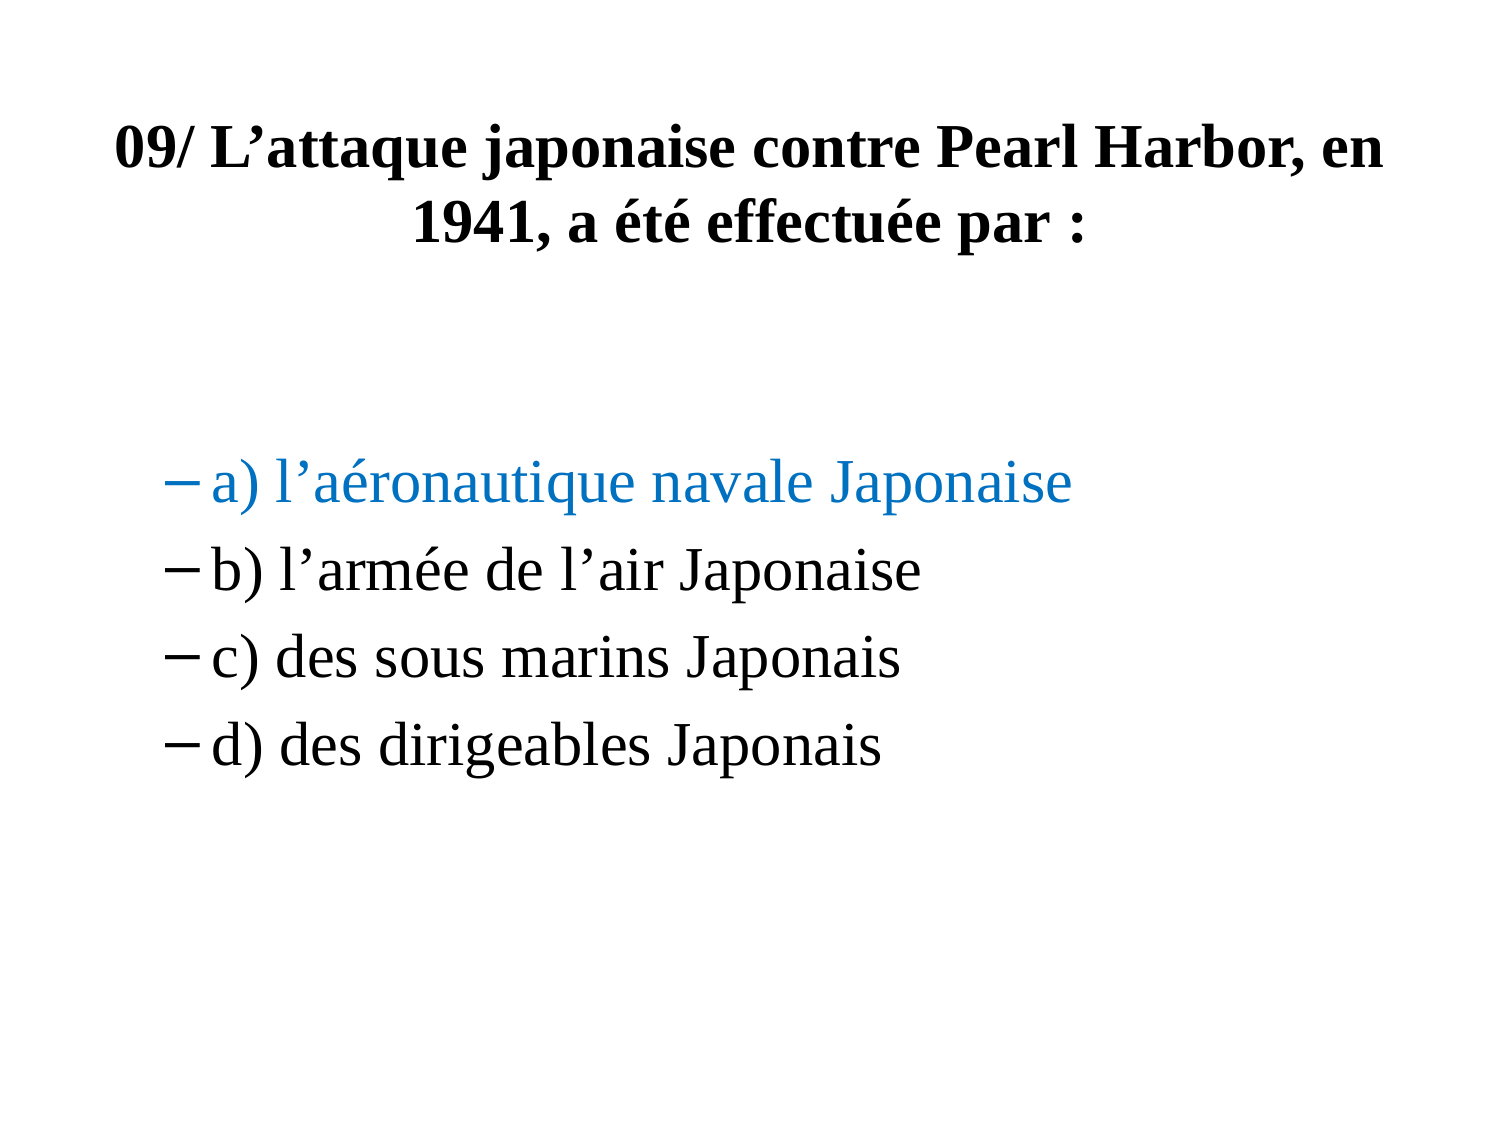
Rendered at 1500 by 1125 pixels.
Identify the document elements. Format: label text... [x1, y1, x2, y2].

list a) l’aéronautique navale Japonaise b) l’armée de l’air Japonaise c) des sous marins Japonais d) des dirigeables Japonais [75, 432, 1223, 1005]
title 09/ L’attaque japonaise contre Pearl Harbor, en 1941, a été effectuée par : [75, 45, 1425, 315]
